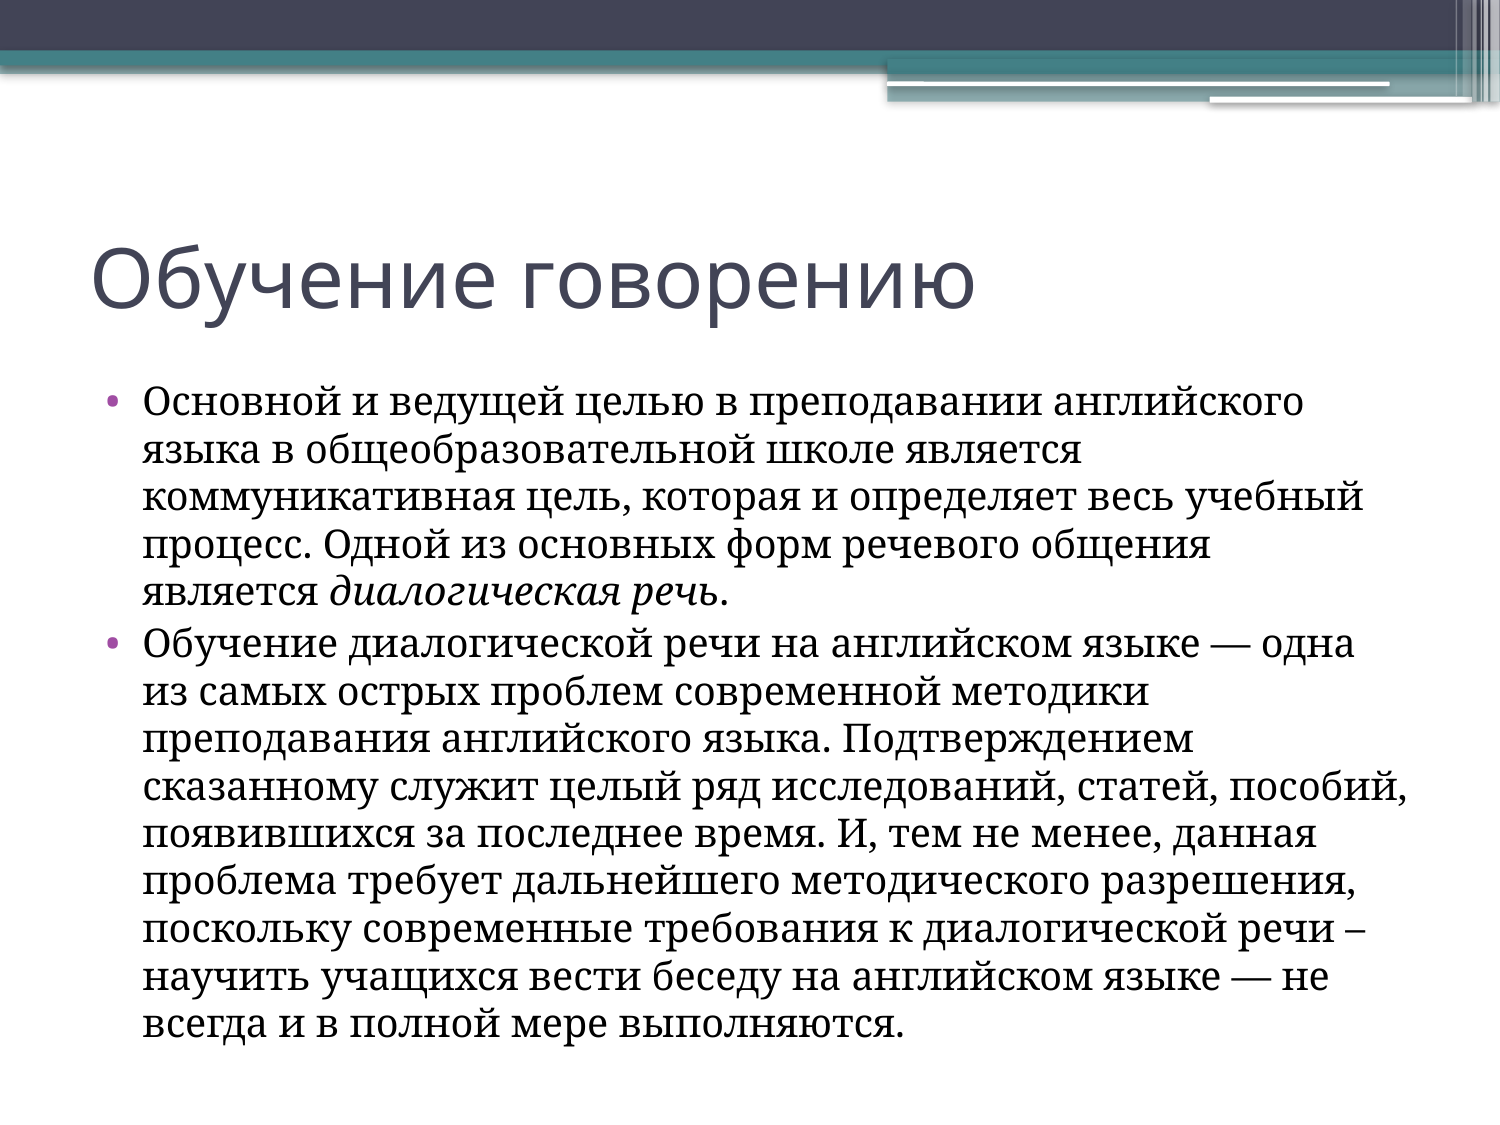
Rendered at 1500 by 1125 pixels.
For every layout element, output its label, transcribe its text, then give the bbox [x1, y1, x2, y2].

title Обучение говорению [75, 187, 1425, 363]
list Основной и ведущей целью в преподавании английского языка в общеобразовательной школе является коммуникативная цель, которая и определяет весь учебный процесс. Одной из основных форм речевого общения является диалогическая речь. Обучение диалогической речи на английском языке — одна из самых острых проблем современной методики преподавания английского языка. Подтверждением сказанному служит целый ряд исследований, статей, пособий, появившихся за последнее время. И, тем не менее, данная проблема требует дальнейшего методического разрешения, поскольку современные требования к диалогической речи – научить учащихся вести беседу на английском языке — не всегда и в полной мере выполняются. [75, 368, 1425, 1079]
